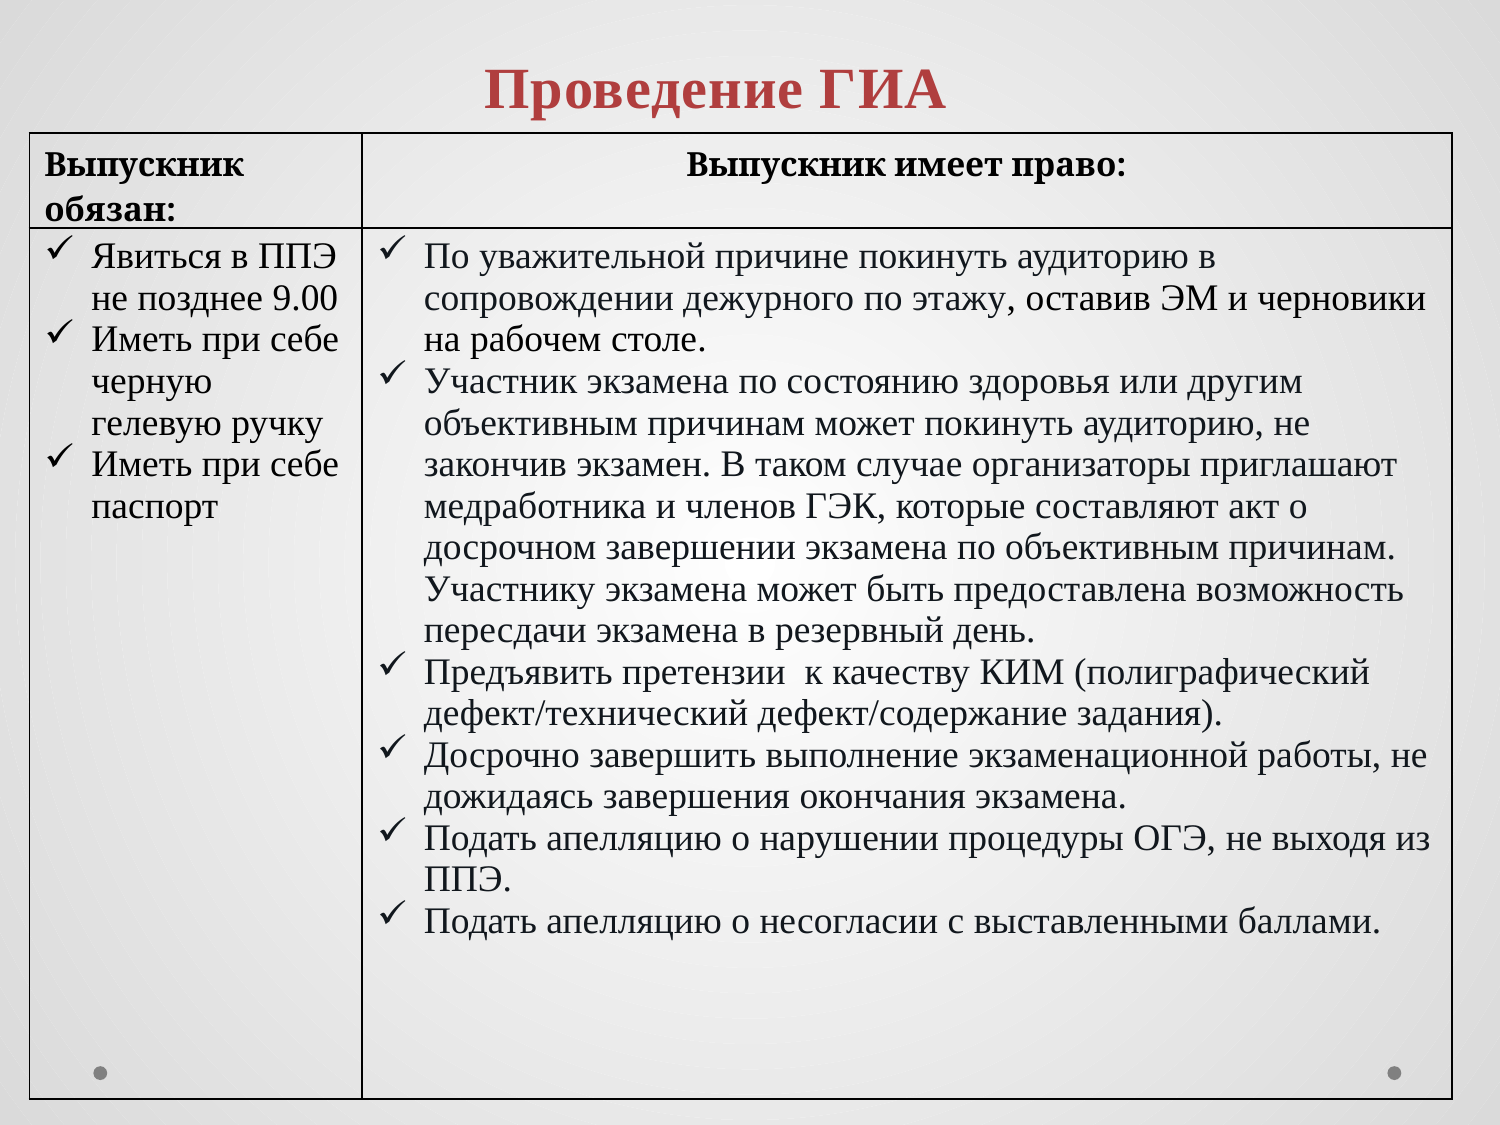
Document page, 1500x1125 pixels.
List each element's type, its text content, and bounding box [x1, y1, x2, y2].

text_box Проведение ГИА [469, 42, 962, 128]
table_header Выпускник обязан: [30, 134, 361, 227]
table_header Выпускник имеет право: [363, 134, 1451, 227]
table_cell По уважительной причине покинуть аудиторию в сопровождении дежурного по этажу, оставив ЭМ и черновики на рабочем столе. Участник экзамена по состоянию здоровья или другим объективным причинам может покинуть аудиторию, не закончив экзамен. В таком случае организаторы приглашают медработника и членов ГЭК, которые составляют акт о досрочном завершении экзамена по объективным причинам. Участнику экзамена может быть предоставлена возможность пересдачи экзамена в резервный день. Предъявить претензии к качеству КИМ (полиграфический дефект/технический дефект/содержание задания). Досрочно завершить выполнение экзаменационной работы, не дожидаясь завершения окончания экзамена. Подать апелляцию о нарушении процедуры ОГЭ, не выходя из ППЭ. Подать апелляцию о несогласии с выставленными баллами. [363, 229, 1451, 1098]
table_cell Явиться в ППЭ не позднее 9.00 Иметь при себе черную гелевую ручку Иметь при себе паспорт [30, 229, 361, 1098]
